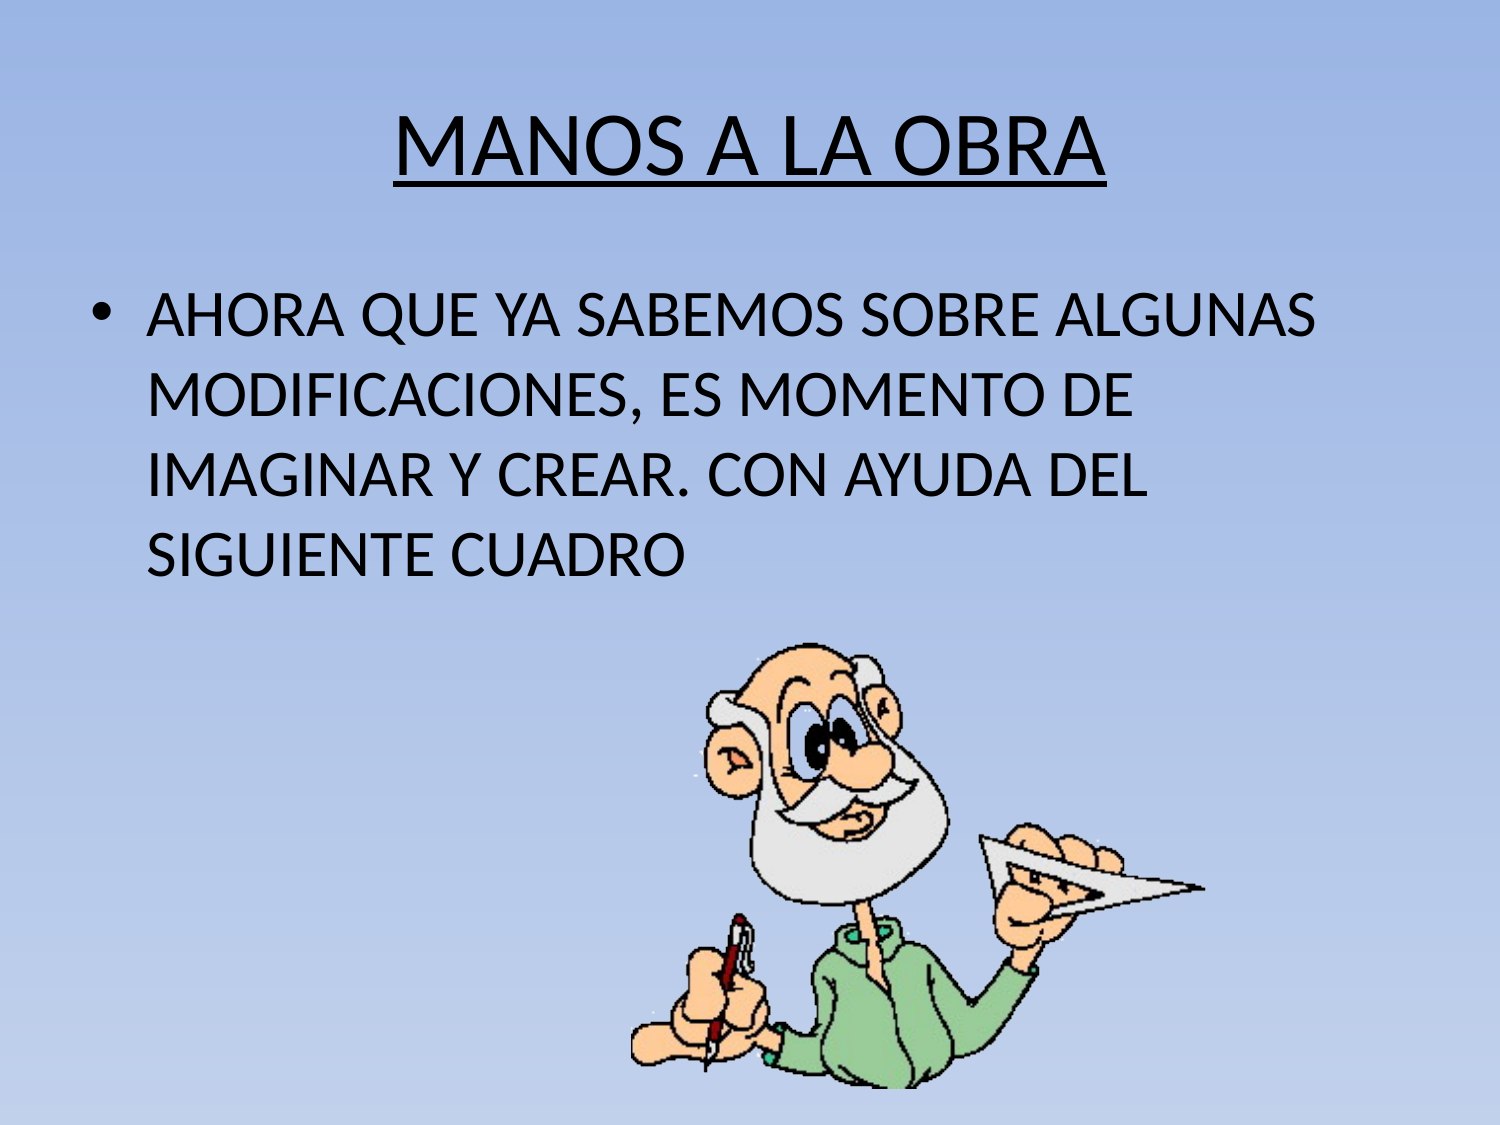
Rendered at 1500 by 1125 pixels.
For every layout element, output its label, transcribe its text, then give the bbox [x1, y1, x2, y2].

title MANOS A LA OBRA [75, 45, 1425, 233]
picture [631, 633, 1214, 1089]
list AHORA QUE YA SABEMOS SOBRE ALGUNAS MODIFICACIONES, ES MOMENTO DE IMAGINAR Y CREAR. CON AYUDA DEL SIGUIENTE CUADRO [75, 262, 1425, 1005]
